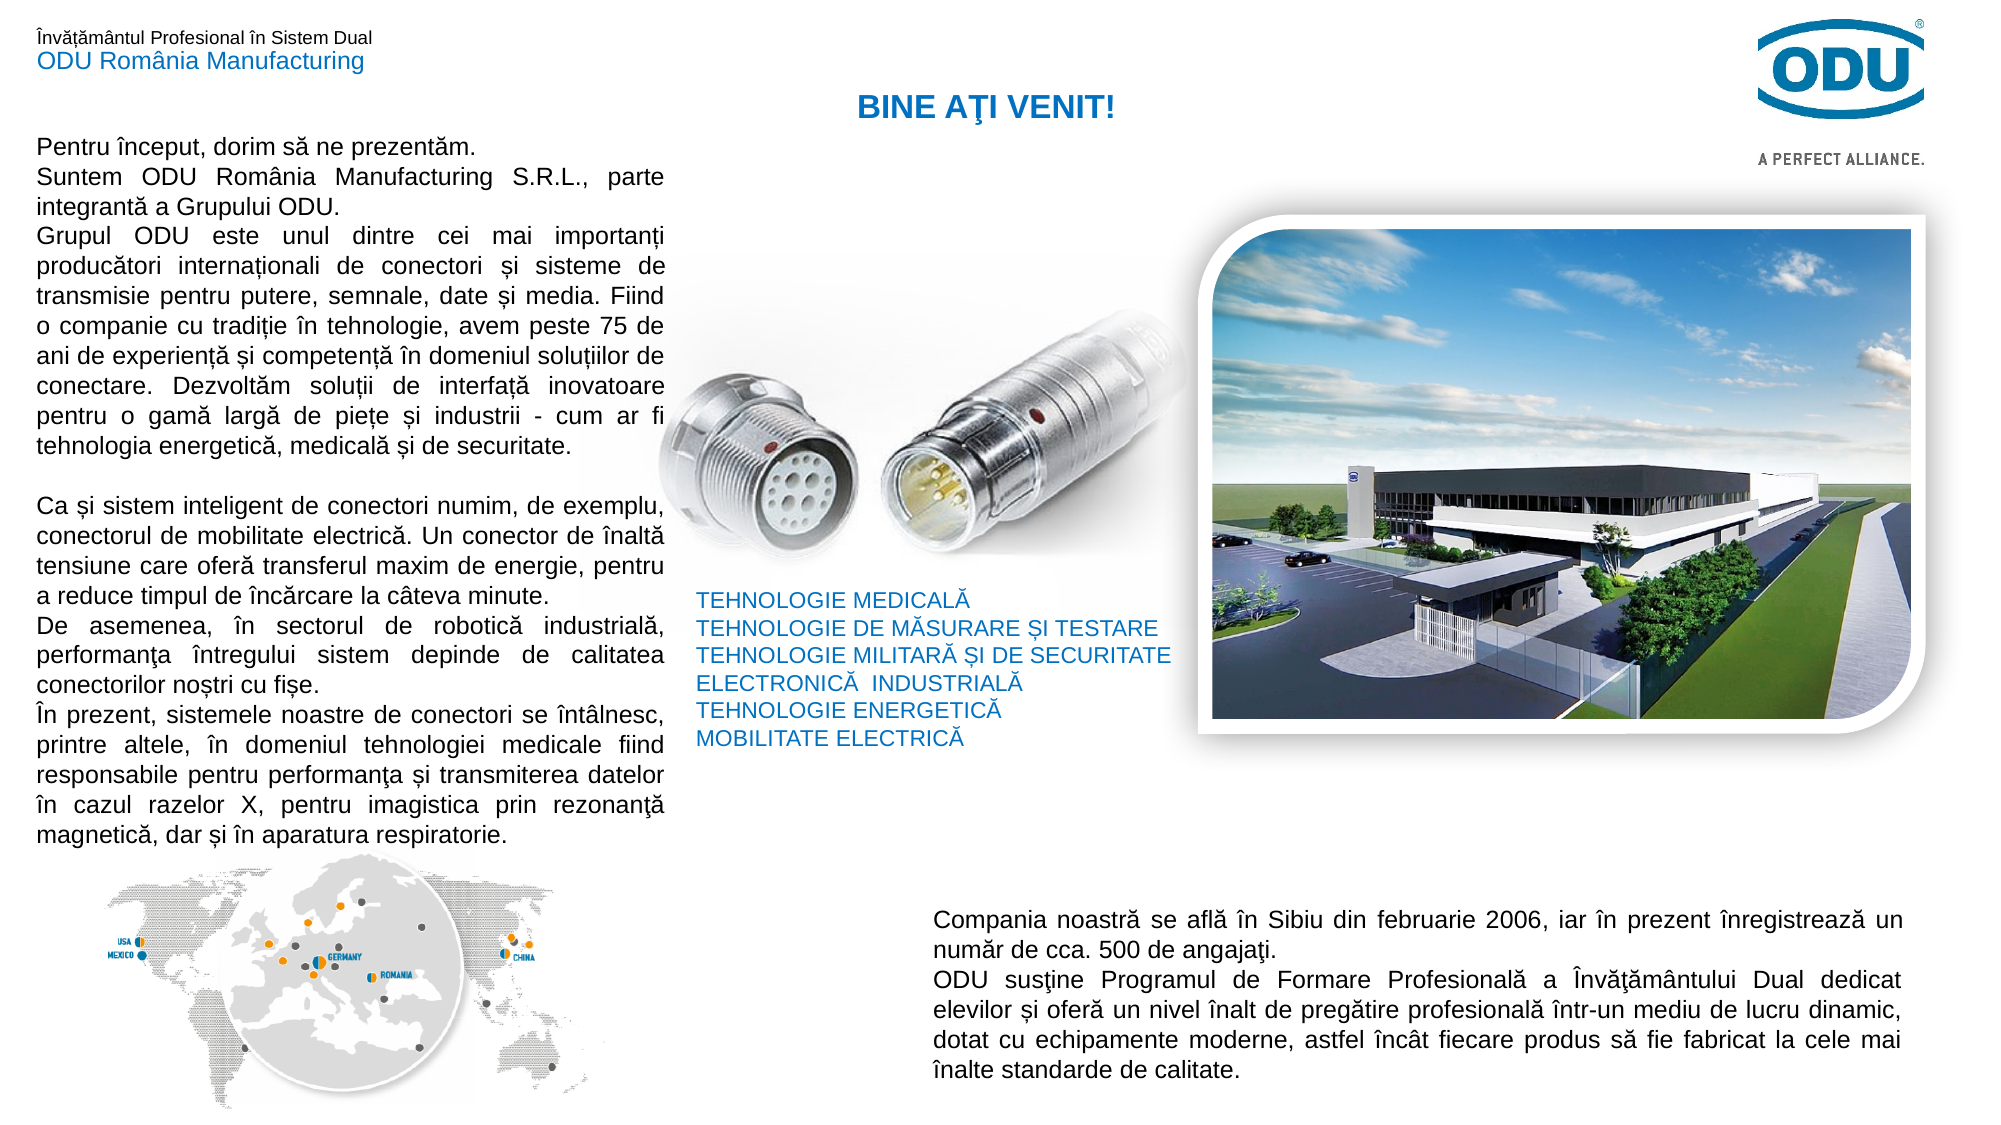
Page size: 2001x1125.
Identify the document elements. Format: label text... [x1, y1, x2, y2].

picture [1758, 29, 1924, 110]
picture [87, 845, 616, 1125]
picture [577, 253, 1205, 632]
text_box Pentru început, dorim să ne prezentăm. Suntem ODU România Manufacturing S.R.L., parte integrantă a Grupului ODU. Grupul ODU este unul dintre cei mai importanți producători internaționali de conectori și sisteme de transmisie pentru putere, semnale, date și media. Fiind o companie cu tradiție în tehnologie, avem peste 75 de ani de experiență și competență în domeniul soluțiilor de conectare. Dezvoltăm soluții de interfață inovatoare pentru o gamă largă de piețe și industrii - cum ar fi tehnologia energetică, medicală și de securitate. Ca și sistem inteligent de conectori numim, de exemplu, conectorul de mobilitate electrică. Un conector de înaltă tensiune care oferă transferul maxim de energie, pentru a reduce timpul de încărcare la câteva minute. De asemenea, în sectorul de robotică industrială, performanţa întregului sistem depinde de calitatea conectorilor noștri cu fișe. În prezent, sistemele noastre de conectori se întâlnesc, printre altele, în domeniul tehnologiei medicale fiind responsabile pentru performanţa și transmiterea datelor în cazul razelor X, pentru imagistica prin rezonanţă magnetică, dar și în aparatura respiratorie. [21, 122, 681, 856]
picture [1854, 19, 1924, 38]
text_box Compania noastră se află în Sibiu din februarie 2006, iar în prezent înregistrează un număr de cca. 500 de angajaţi. ODU susţine Programul de Formare Profesională a Învăţământului Dual dedicat elevilor și oferă un nivel înalt de pregătire profesională într-un mediu de lucru dinamic, dotat cu echipamente moderne, astfel încât fiecare produs să fie fabricat la cele mai înalte standarde de calitate. [918, 896, 1919, 1092]
title Învățământul Profesional în Sistem Dual ODU România Manufacturing [21, 19, 1758, 84]
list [1205, 221, 1919, 727]
picture [1758, 19, 1829, 39]
picture [1758, 100, 1924, 165]
text_box BINE AŢI VENIT! [842, 78, 1132, 133]
text_box TEHNOLOGIE MEDICALĂ TEHNOLOGIE DE MĂSURARE ȘI TESTARE TEHNOLOGIE MILITARĂ ȘI DE SECURITATE ELECTRONICĂ INDUSTRIALĂ TEHNOLOGIE ENERGETICĂ MOBILITATE ELECTRICĂ [681, 632, 1201, 759]
